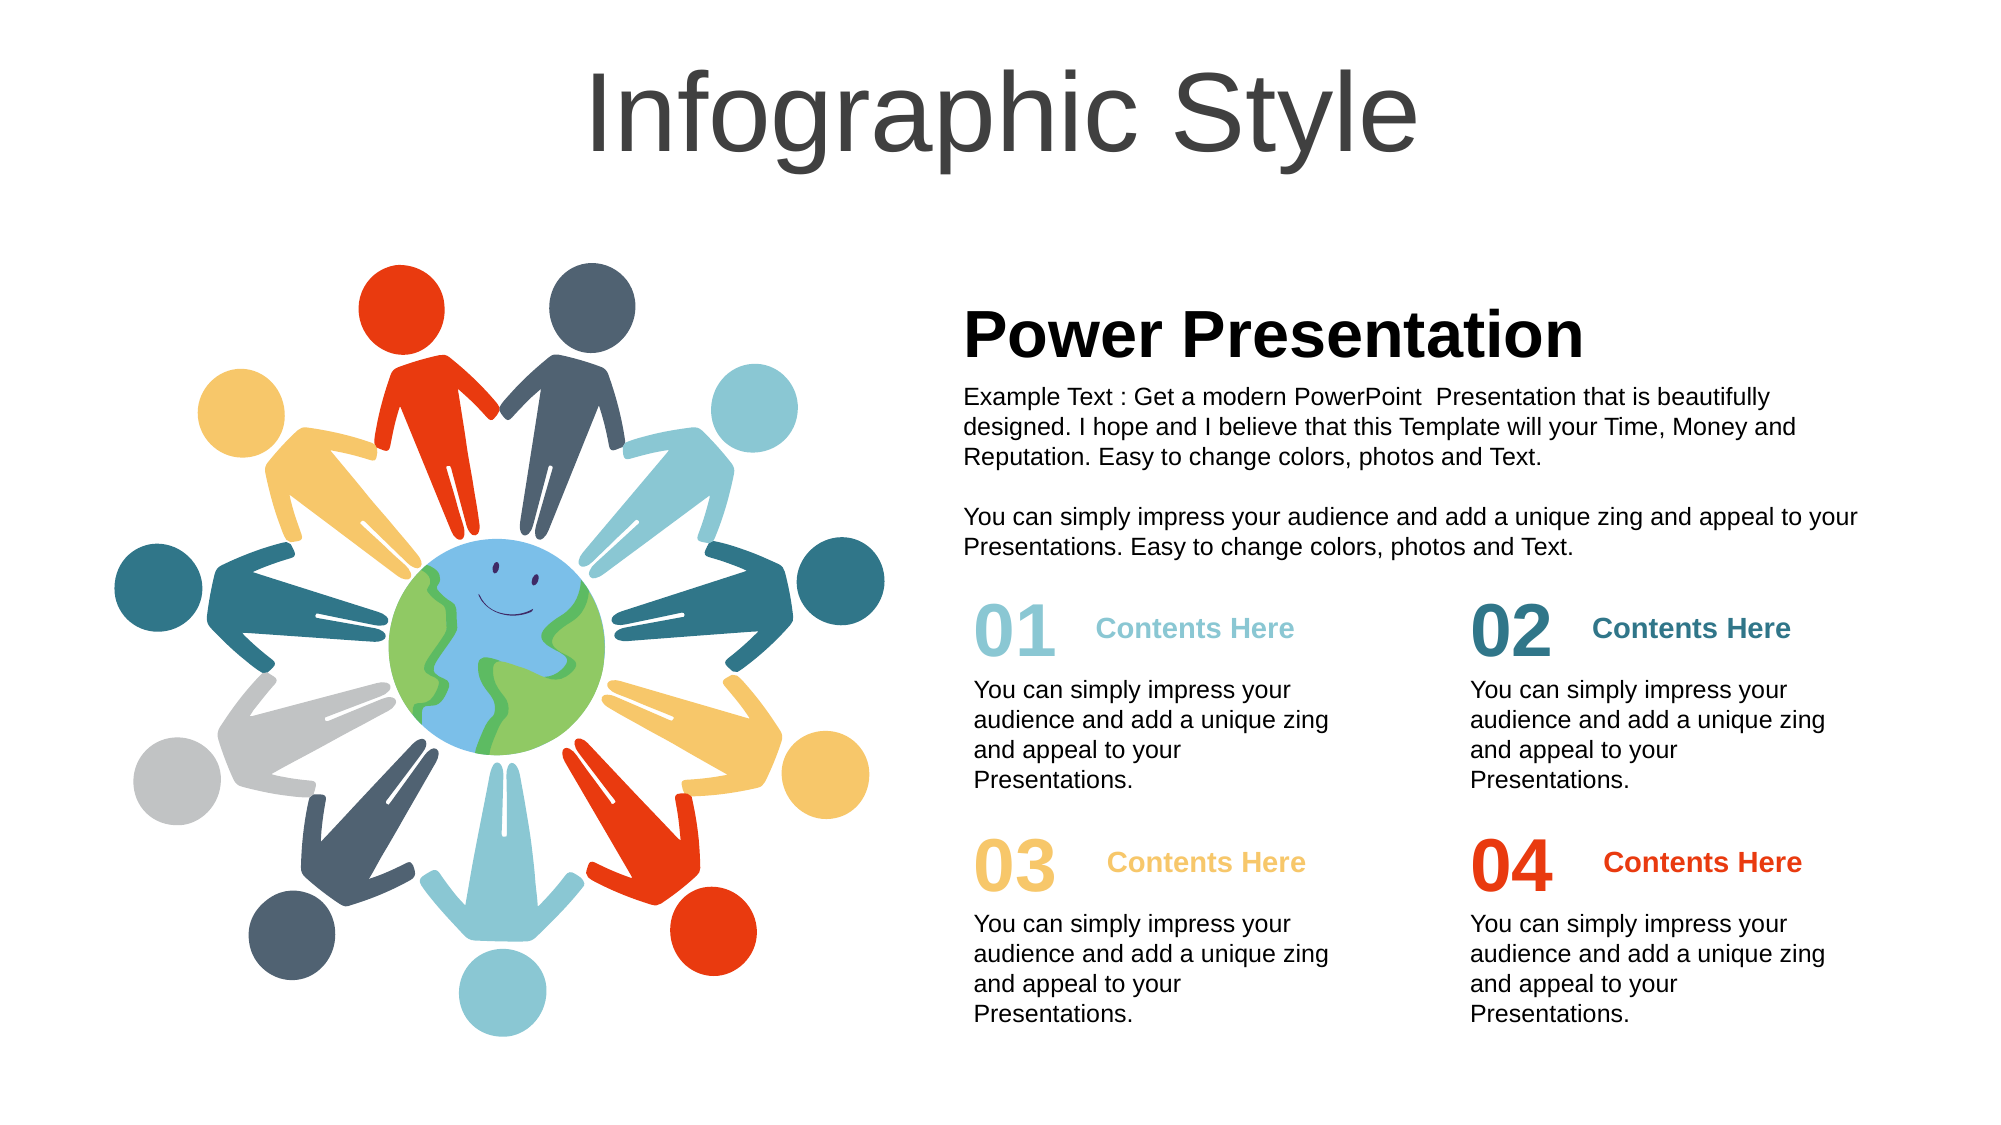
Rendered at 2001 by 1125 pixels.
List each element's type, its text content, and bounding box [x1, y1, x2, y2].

list Infographic Style [53, 55, 1952, 175]
text_box Contents Here [1089, 836, 1364, 886]
text_box You can simply impress your audience and add a unique zing and appeal to your Presentations. [1455, 900, 1861, 1036]
text_box You can simply impress your audience and add a unique zing and appeal to your Presentations. [958, 666, 1364, 801]
text_box Example Text : Get a modern PowerPoint Presentation that is beautifully designed. I hope and I believe that this Template will your Time, Money and Reputation. Easy to change colors, photos and Text. You can simply impress your audience and add a unique zing and appeal to your Presentations. Easy to change colors, photos and Text. [948, 378, 1895, 568]
text_box You can simply impress your audience and add a unique zing and appeal to your Presentations. [1455, 666, 1861, 801]
text_box 04 [1449, 815, 1575, 907]
text_box Contents Here [1077, 601, 1346, 652]
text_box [114, 262, 885, 1037]
text_box Power Presentation [948, 294, 1895, 378]
text_box Contents Here [1585, 836, 1854, 886]
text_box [388, 538, 606, 756]
text_box 01 [952, 581, 1078, 672]
text_box 02 [1449, 581, 1575, 672]
text_box 03 [952, 815, 1078, 907]
text_box You can simply impress your audience and add a unique zing and appeal to your Presentations. [958, 900, 1364, 1036]
text_box Contents Here [1574, 601, 1843, 652]
